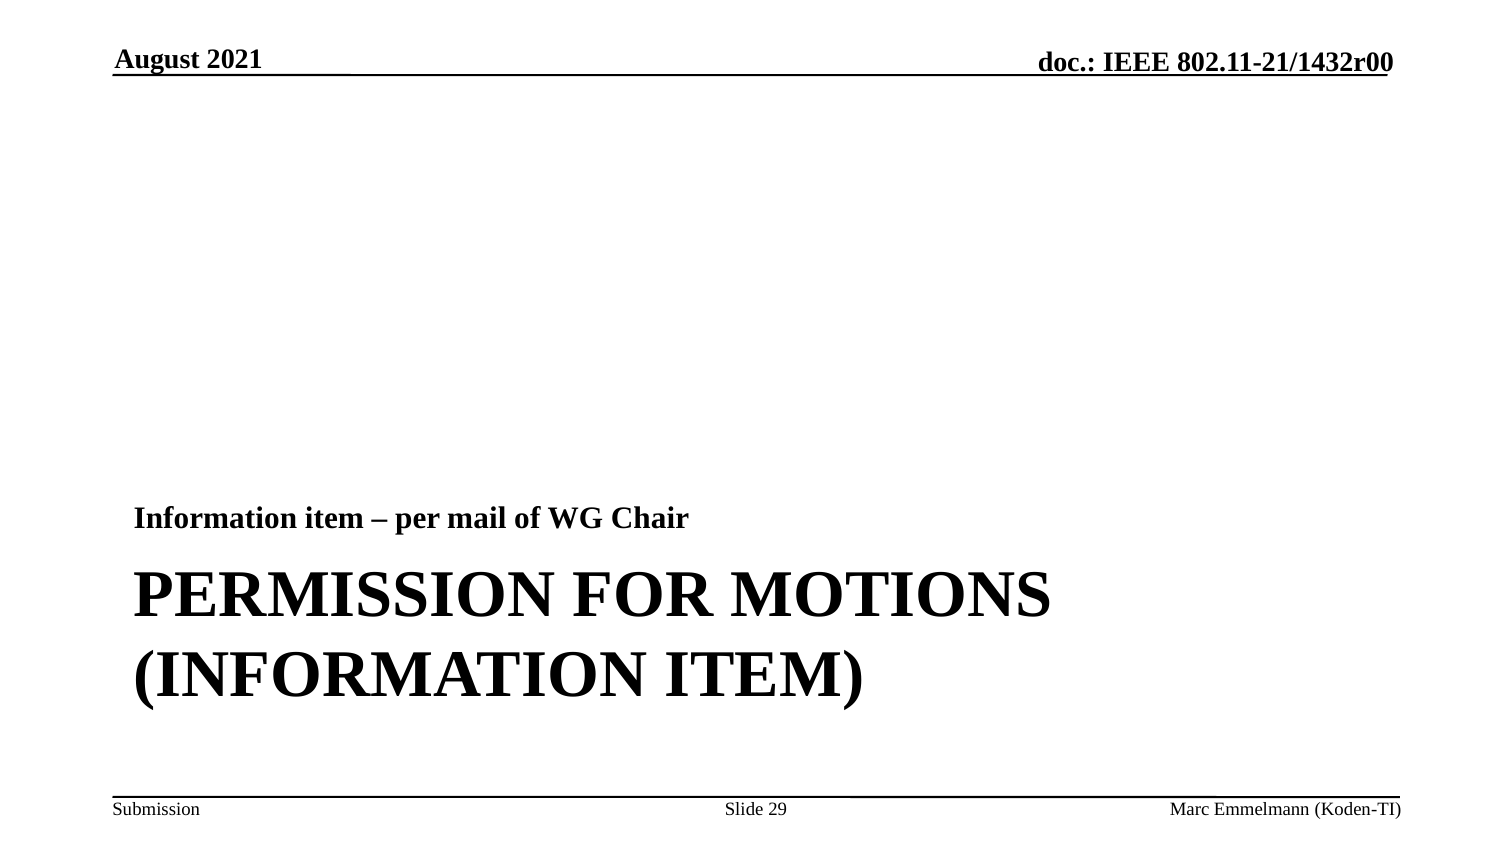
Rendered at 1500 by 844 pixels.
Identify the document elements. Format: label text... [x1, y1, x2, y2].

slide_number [114, 40, 423, 75]
list Information item – per mail of WG Chair [118, 357, 1394, 543]
slide_number Slide 29 [712, 796, 800, 842]
title Permission for Motions (information item) [118, 543, 1394, 710]
footer Marc Emmelmann (Koden-TI) [878, 796, 1402, 820]
